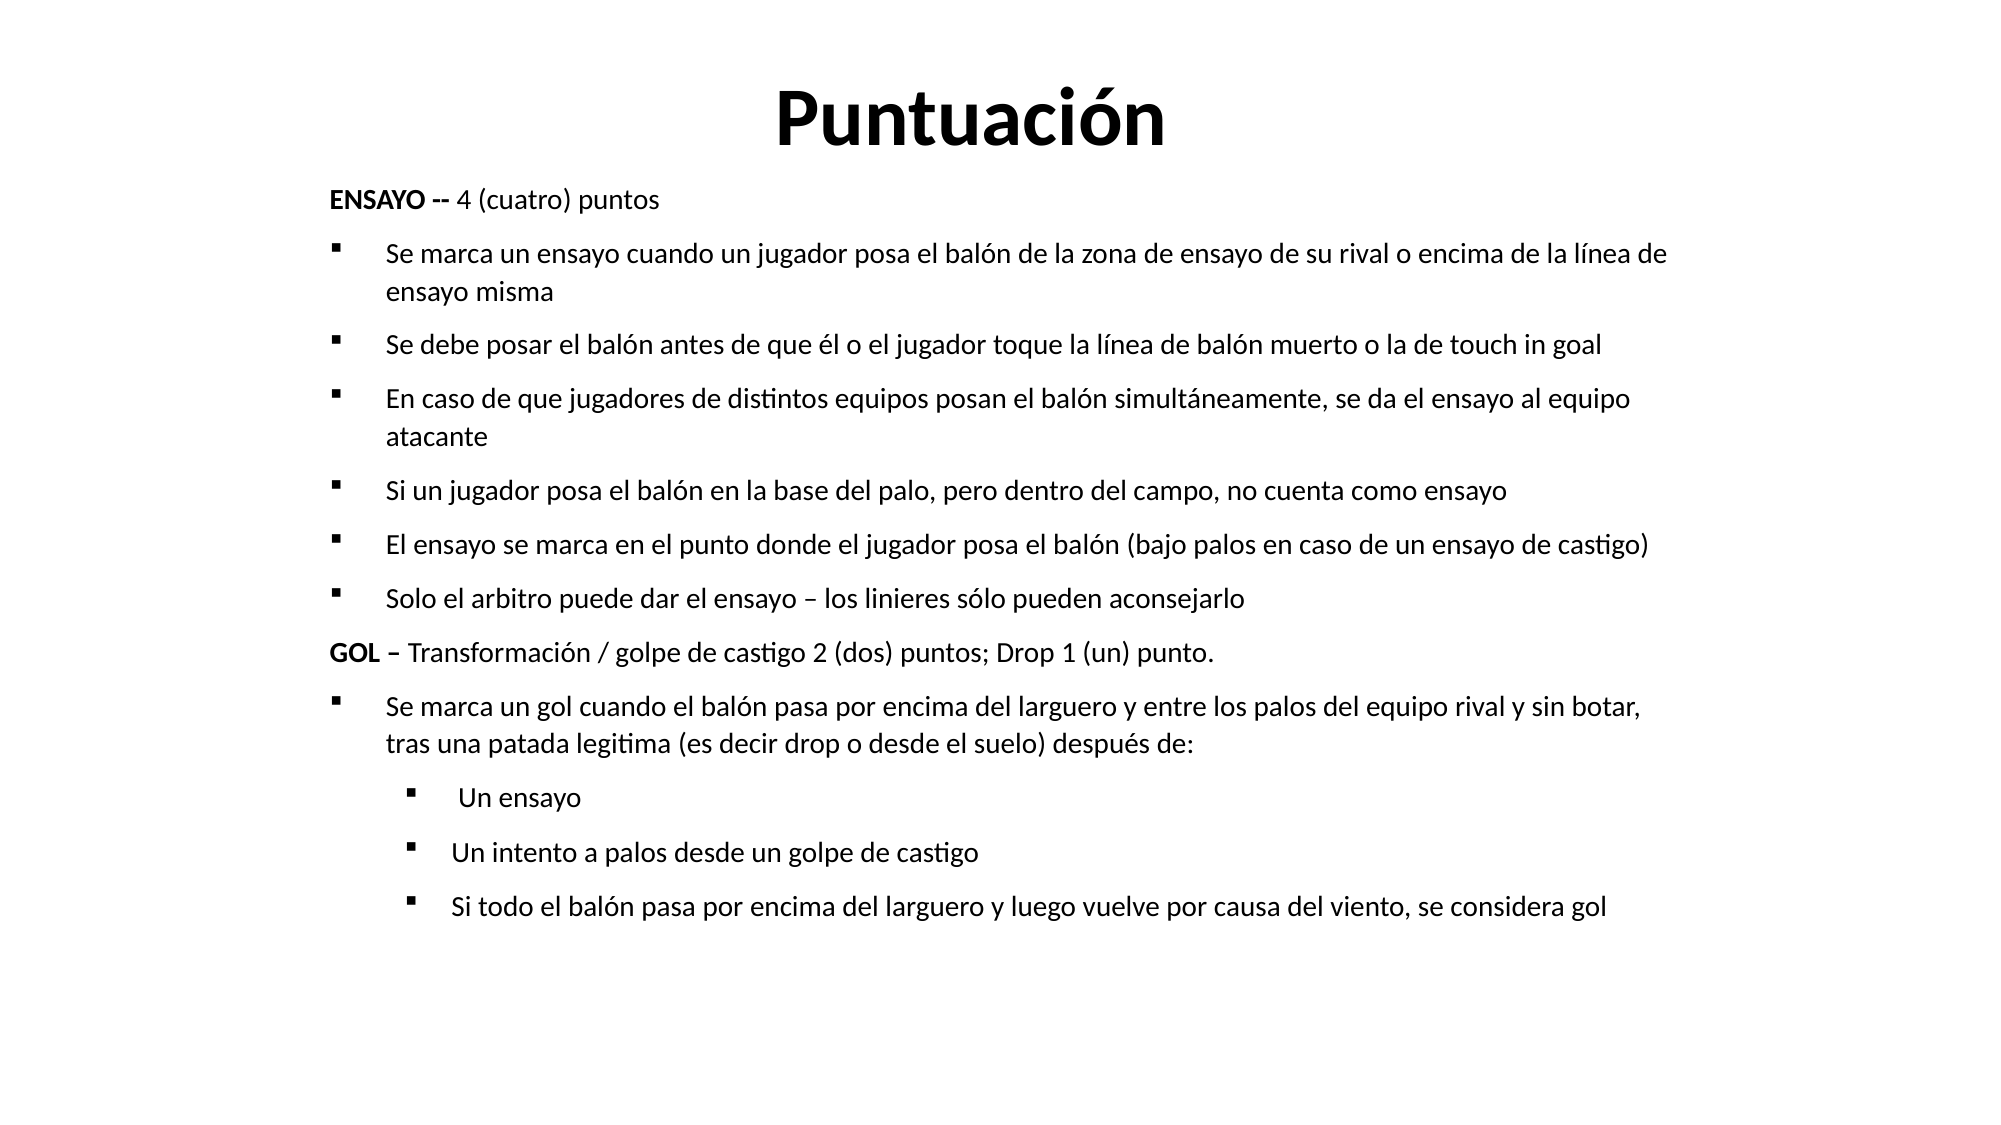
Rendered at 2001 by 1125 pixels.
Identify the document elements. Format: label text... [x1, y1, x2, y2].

text_box ENSAYO -- 4 (cuatro) puntos Se marca un ensayo cuando un jugador posa el balón de la zona de ensayo de su rival o encima de la línea de ensayo misma Se debe posar el balón antes de que él o el jugador toque la línea de balón muerto o la de touch in goal En caso de que jugadores de distintos equipos posan el balón simultáneamente, se da el ensayo al equipo atacante Si un jugador posa el balón en la base del palo, pero dentro del campo, no cuenta como ensayo El ensayo se marca en el punto donde el jugador posa el balón (bajo palos en caso de un ensayo de castigo) Solo el arbitro puede dar el ensayo – los linieres sólo pueden aconsejarlo GOL – Transformación / golpe de castigo 2 (dos) puntos; Drop 1 (un) punto. Se marca un gol cuando el balón pasa por encima del larguero y entre los palos del equipo rival y sin botar, tras una patada legitima (es decir drop o desde el suelo) después de: Un ensayo Un intento a palos desde un golpe de castigo Si todo el balón pasa por encima del larguero y luego vuelve por causa del viento, se considera gol [314, 170, 1697, 930]
text_box Puntuación [249, 54, 1750, 170]
